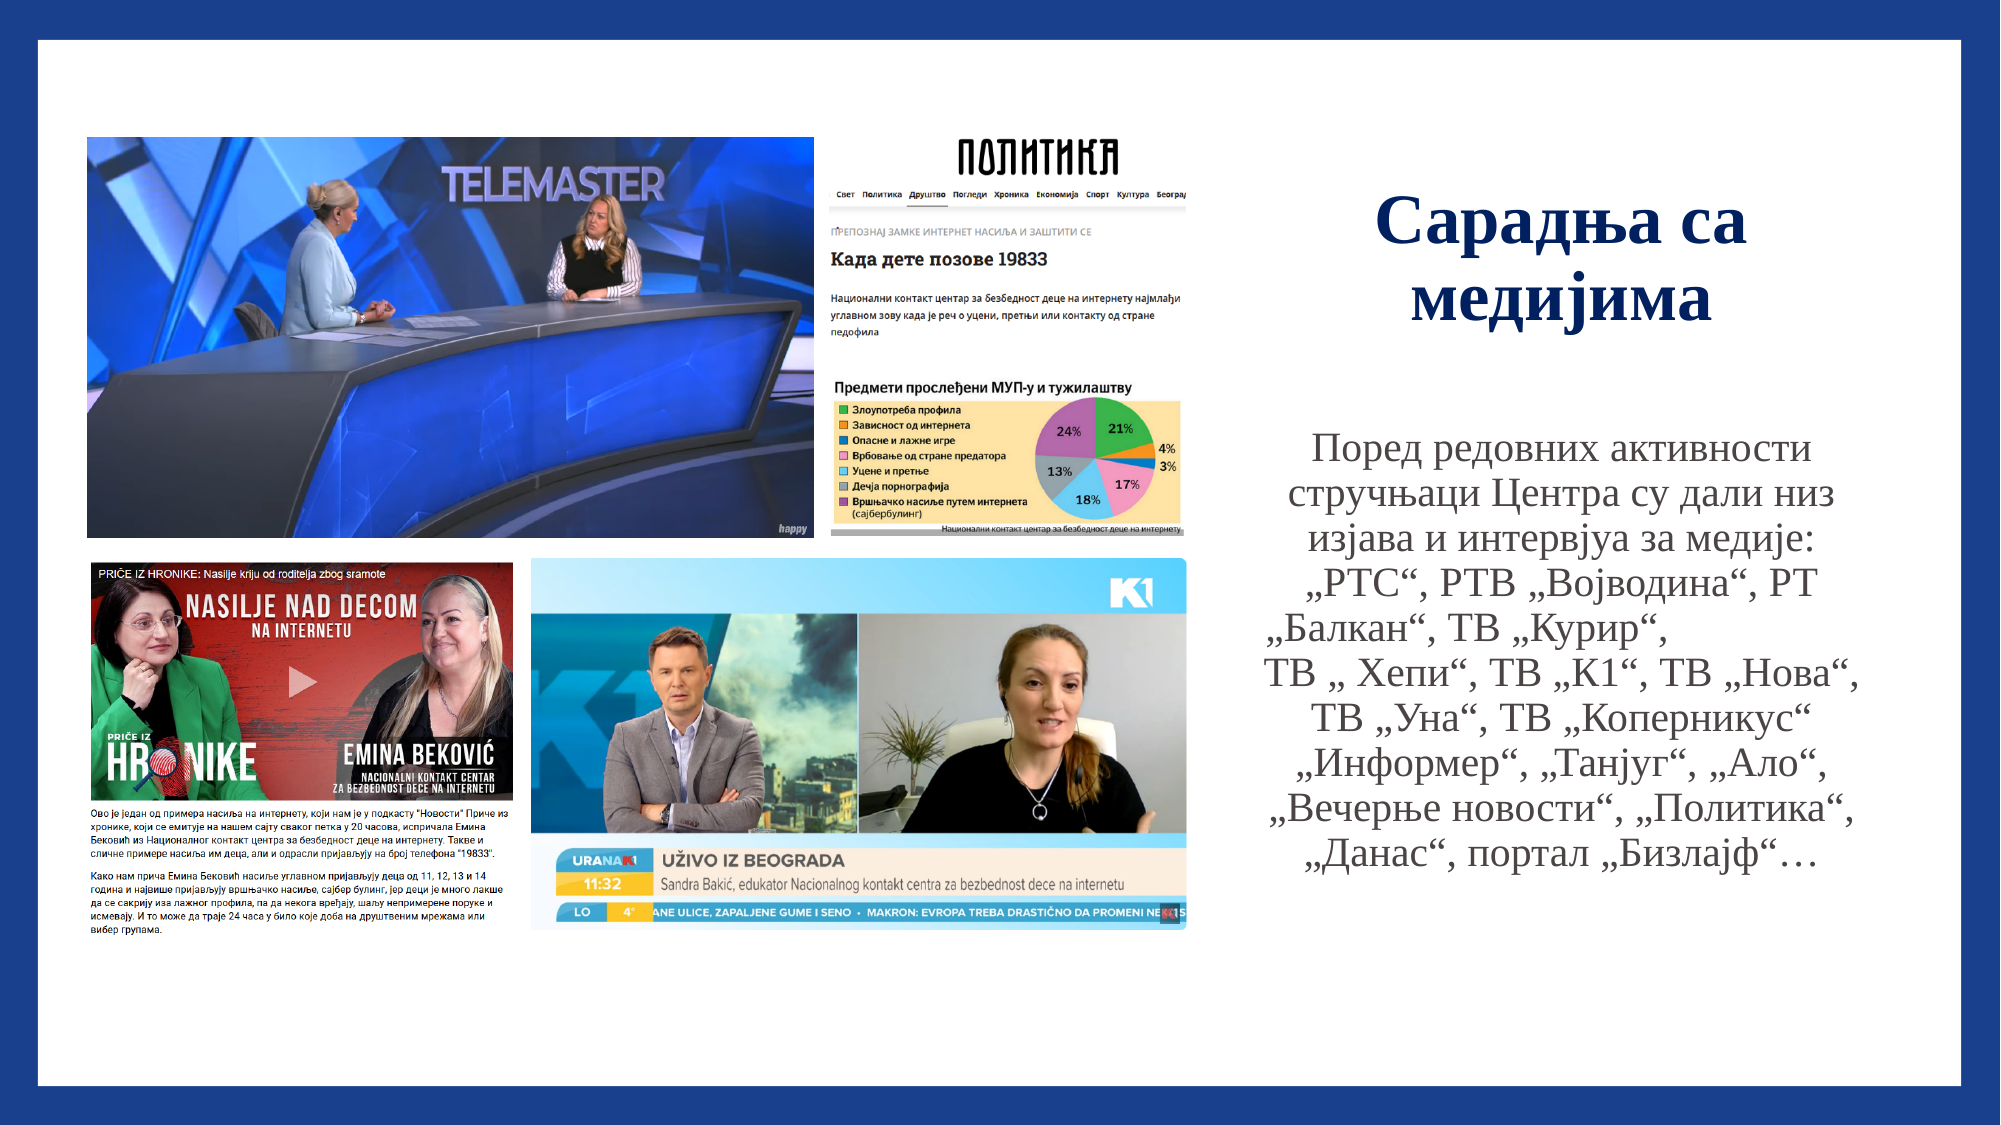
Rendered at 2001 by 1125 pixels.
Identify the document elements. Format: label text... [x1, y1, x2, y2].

picture [530, 558, 1198, 934]
picture [87, 137, 815, 538]
picture [828, 137, 1198, 536]
list Сарадња са медијима Поред редовних активности стручњаци Центра су дали низ изјава и интервјуа за медије: „РТС“, РТВ „Војводина“, РТ „Балкан“, ТВ „Курир“, ТВ „ Хепи“, TВ „К1“, ТВ „Нова“, ТВ „Уна“, ТВ „Коперникус“ „Информер“, „Танјуг“, „Aло“, „Вечерње новости“, „Политика“, „Данас“, портал „Бизлајф“… [1224, 174, 1891, 1058]
picture [87, 558, 513, 943]
